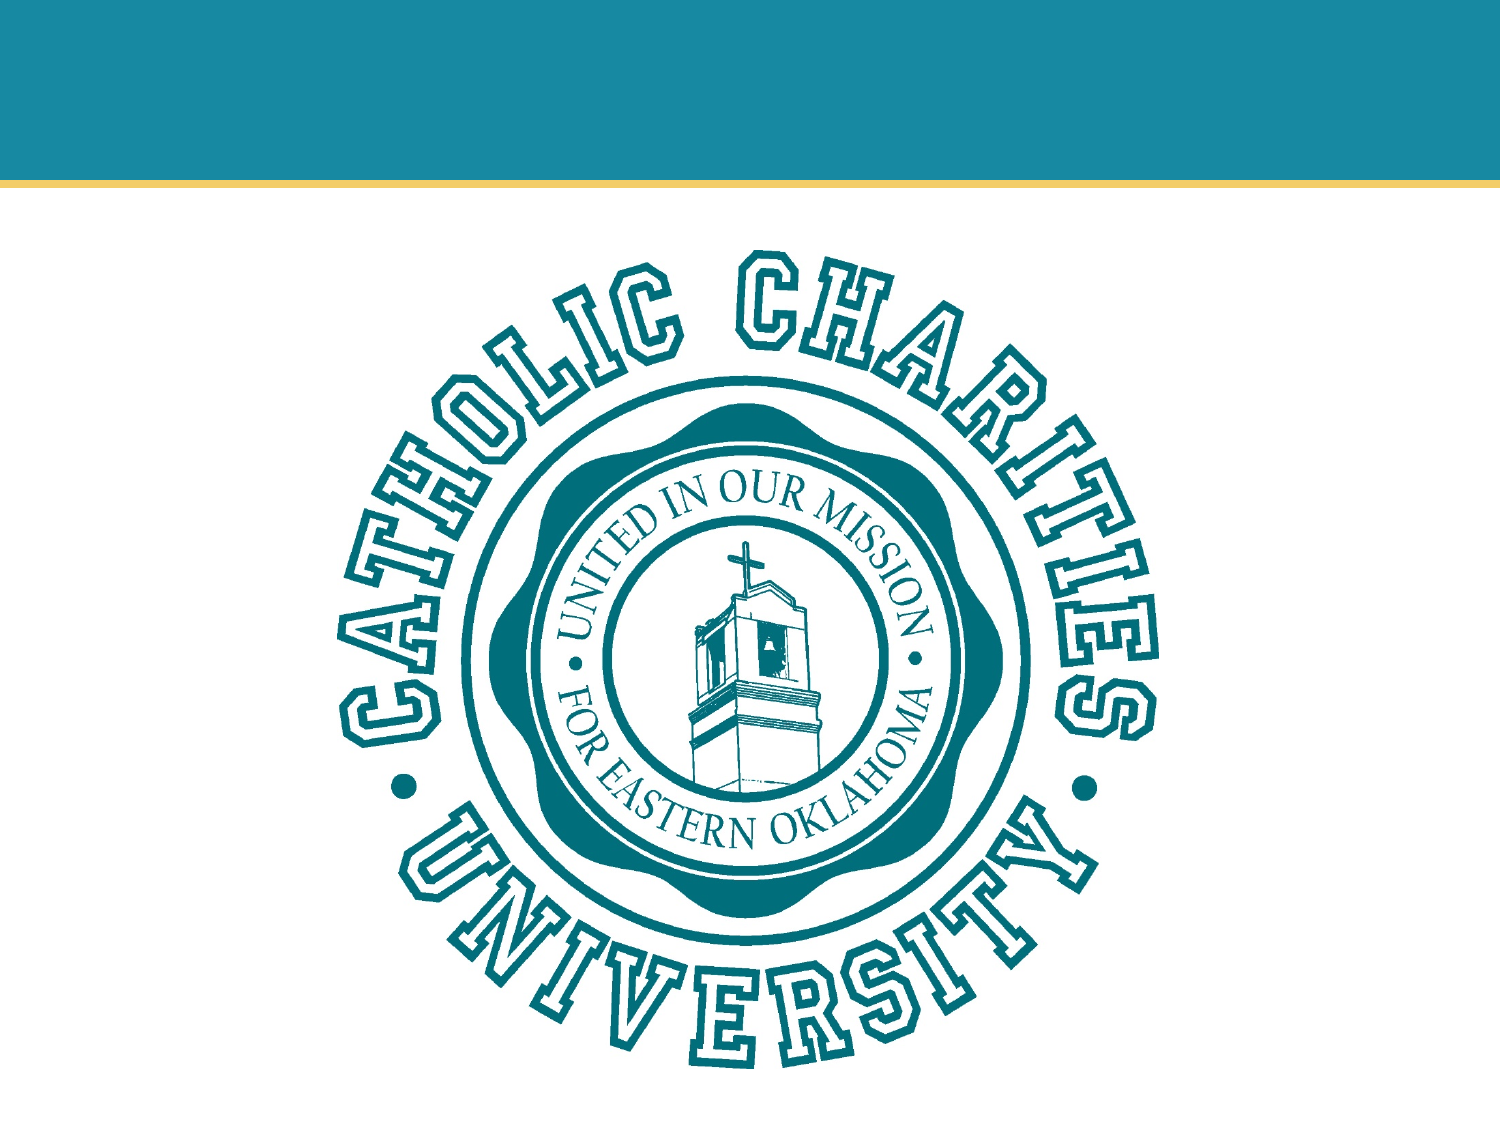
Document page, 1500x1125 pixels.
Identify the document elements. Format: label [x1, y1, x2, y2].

picture [337, 250, 1159, 1069]
